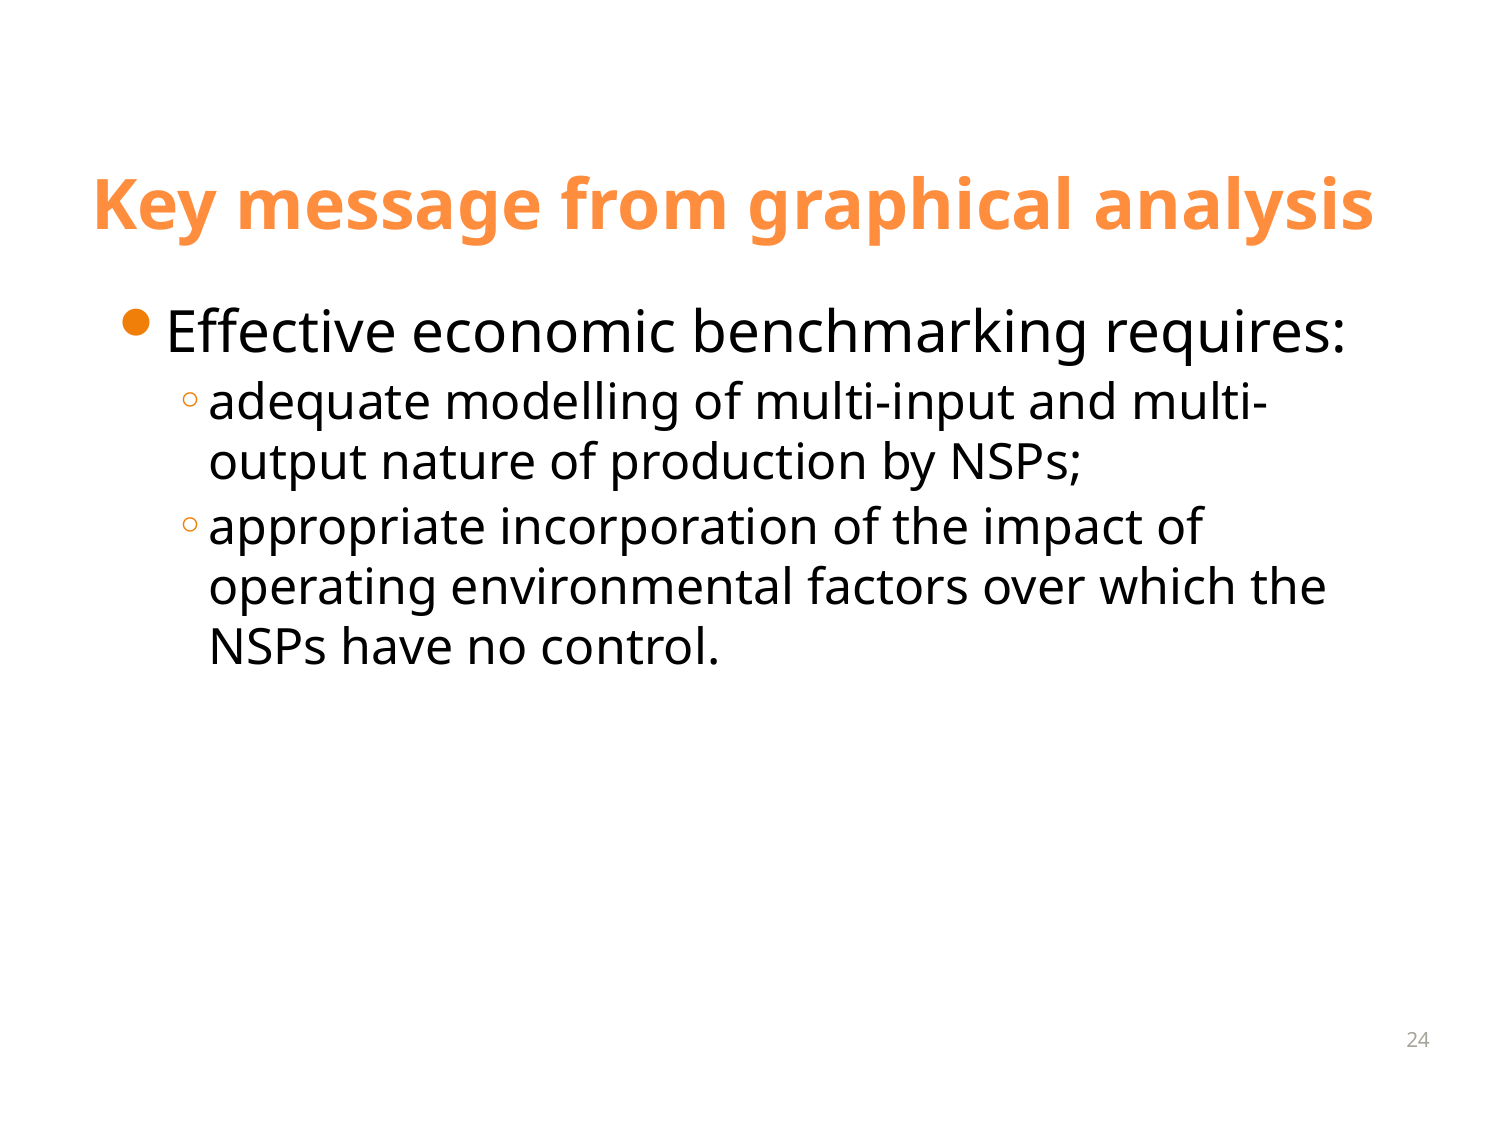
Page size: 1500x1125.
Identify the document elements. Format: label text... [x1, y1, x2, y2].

slide_number 24 [1369, 1002, 1445, 1063]
title Key message from graphical analysis [76, 78, 1420, 251]
list Effective economic benchmarking requires: adequate modelling of multi-input and multi-output nature of production by NSPs; appropriate incorporation of the impact of operating environmental factors over which the NSPs have no control. [88, 278, 1432, 967]
